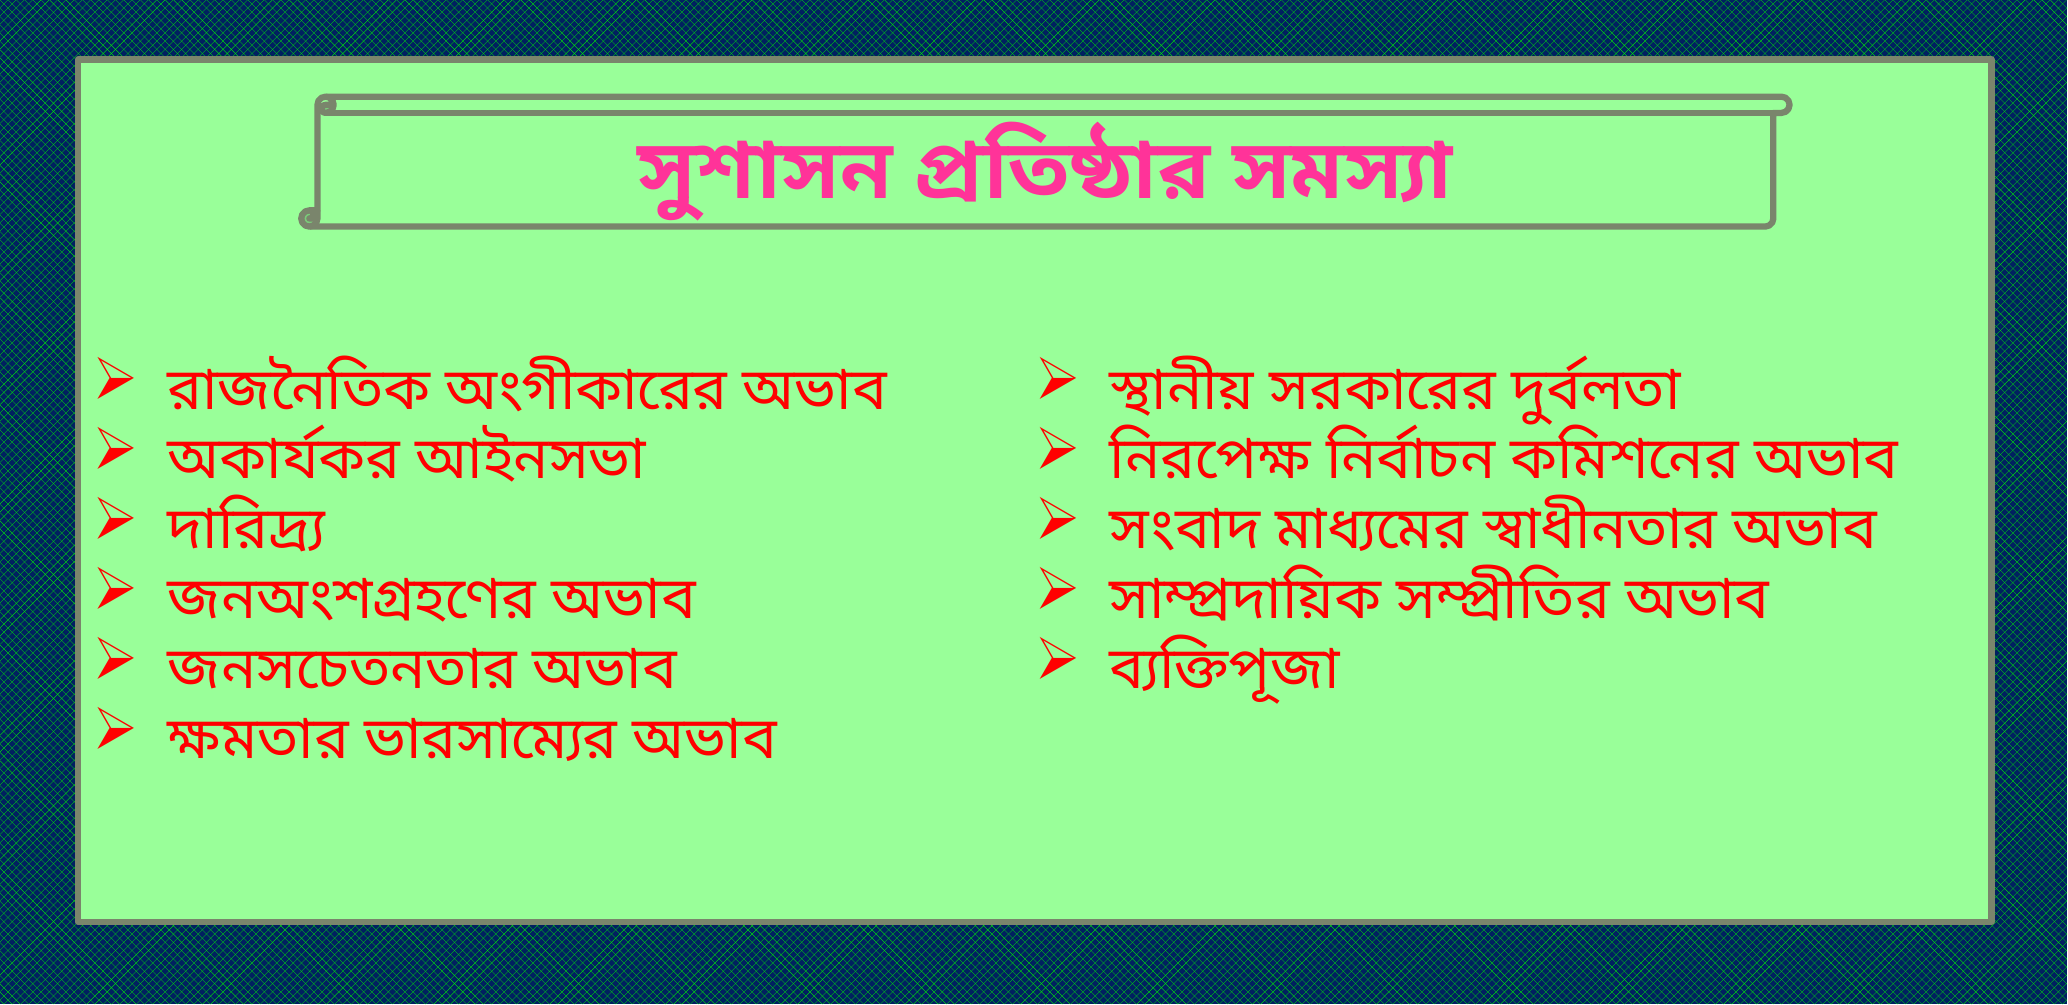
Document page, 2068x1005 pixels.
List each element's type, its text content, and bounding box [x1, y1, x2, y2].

text_box রাজনৈতিক অংগীকারের অভাব অকার্যকর আইনসভা দারিদ্র্য জনঅংশগ্রহণের অভাব জনসচেতনতার অভাব ক্ষমতার ভারসাম্যের অভাব স্থানীয় সরকারের দুর্বলতা নিরপেক্ষ নির্বাচন কমিশনের অভাব সংবাদ মাধ্যমের স্বাধীনতার অভাব সাম্প্রদায়িক সম্প্রীতির অভাব ব্যক্তিপূজা [75, 56, 1995, 925]
text_box সুশাসন প্রতিষ্ঠার সমস্যা [298, 93, 1793, 230]
